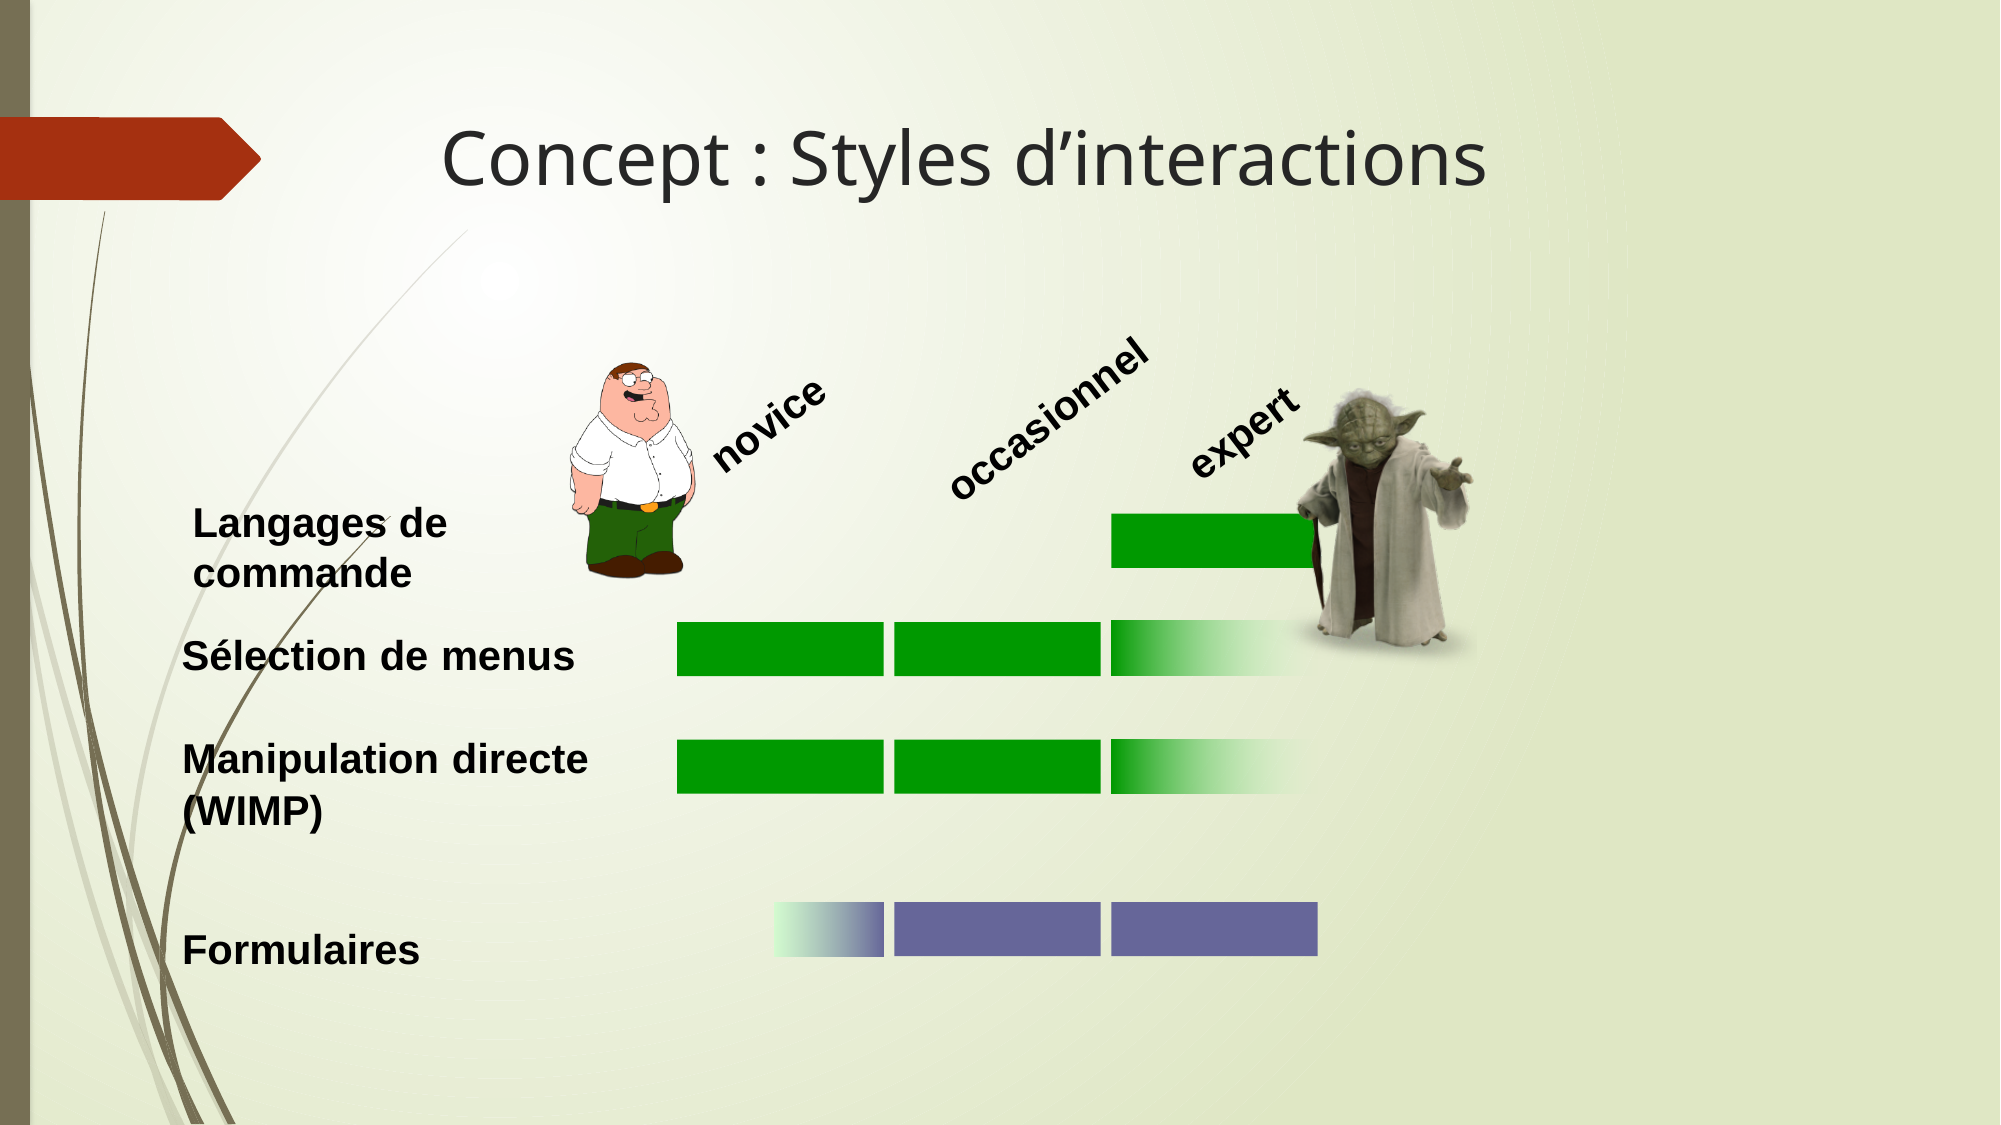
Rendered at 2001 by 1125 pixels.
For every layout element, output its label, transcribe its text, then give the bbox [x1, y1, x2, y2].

picture [520, 357, 745, 386]
title Concept : Styles d’interactions [425, 102, 1888, 313]
picture [1258, 386, 1477, 672]
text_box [166, 386, 1319, 966]
